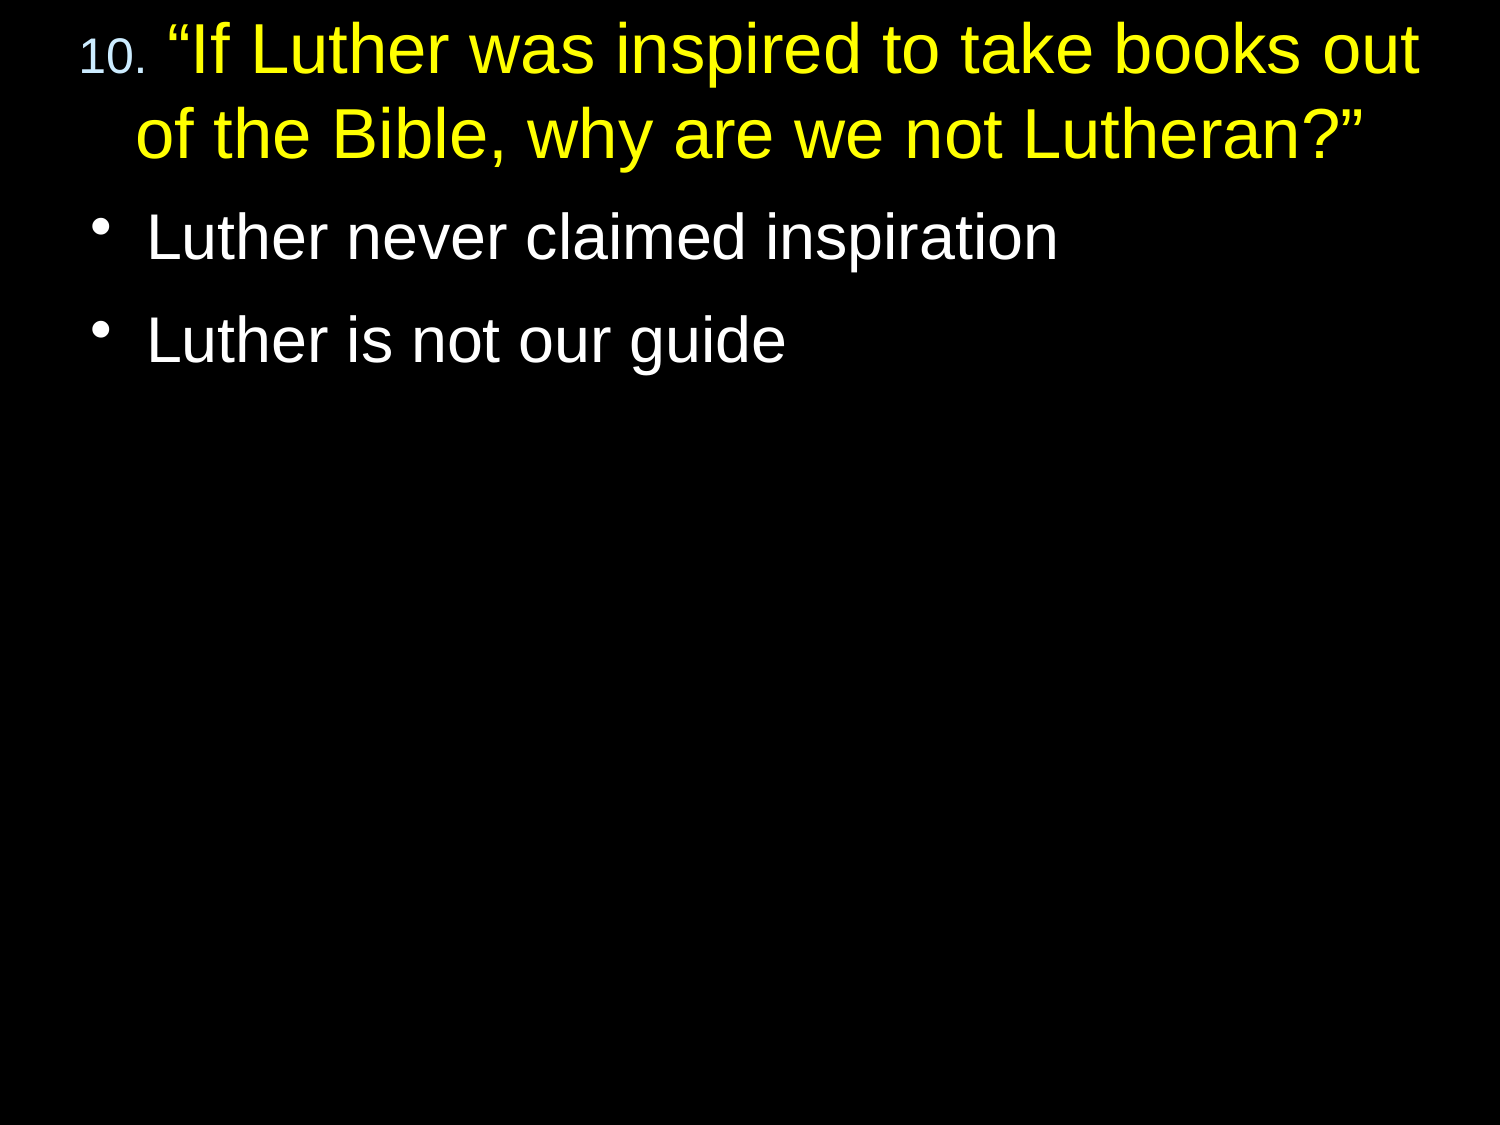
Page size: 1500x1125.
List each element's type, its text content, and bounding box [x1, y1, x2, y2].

title 10. “If Luther was inspired to take books out of the Bible, why are we not Lutheran?” [43, 0, 1457, 175]
list Luther never claimed inspiration Luther is not our guide [75, 187, 1425, 1075]
